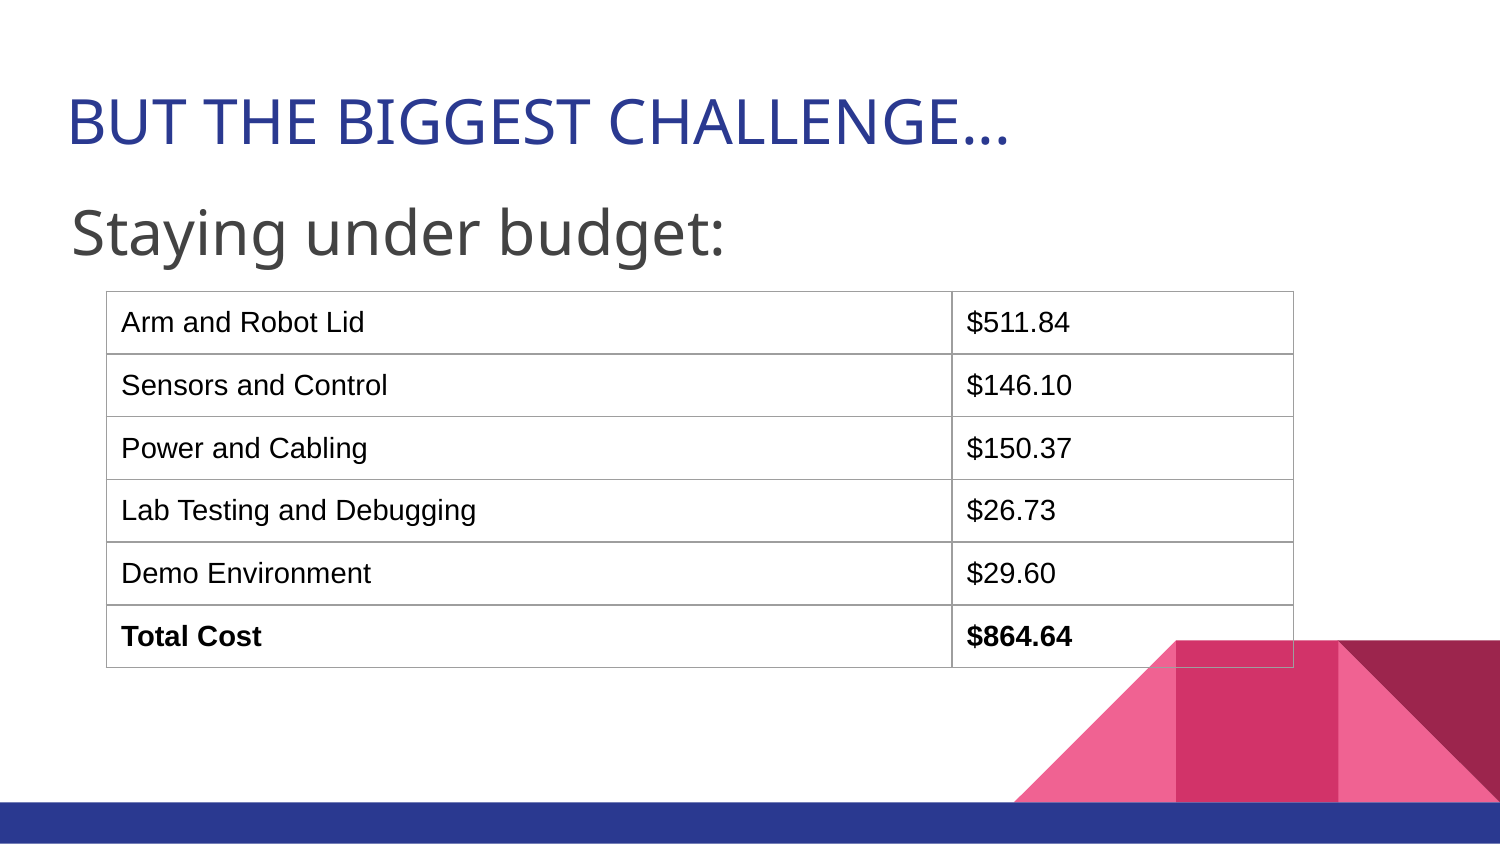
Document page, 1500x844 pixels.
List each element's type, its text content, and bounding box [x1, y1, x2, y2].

table_cell $150.37 [953, 417, 1293, 479]
table_cell Sensors and Control [107, 355, 951, 416]
table_header $511.84 [953, 292, 1293, 353]
title BUT THE BIGGEST CHALLENGE... [51, 67, 1449, 167]
table_cell $146.10 [953, 355, 1293, 416]
table_header Arm and Robot Lid [107, 292, 951, 353]
table_cell Demo Environment [107, 543, 951, 604]
table_cell $864.64 [953, 606, 1293, 667]
table_cell $26.73 [953, 480, 1293, 541]
table_cell $29.60 [953, 543, 1293, 604]
list Staying under budget: [56, 166, 1455, 277]
table_cell Total Cost [107, 606, 951, 667]
table_cell Lab Testing and Debugging [107, 480, 951, 541]
table_cell Power and Cabling [107, 417, 951, 479]
